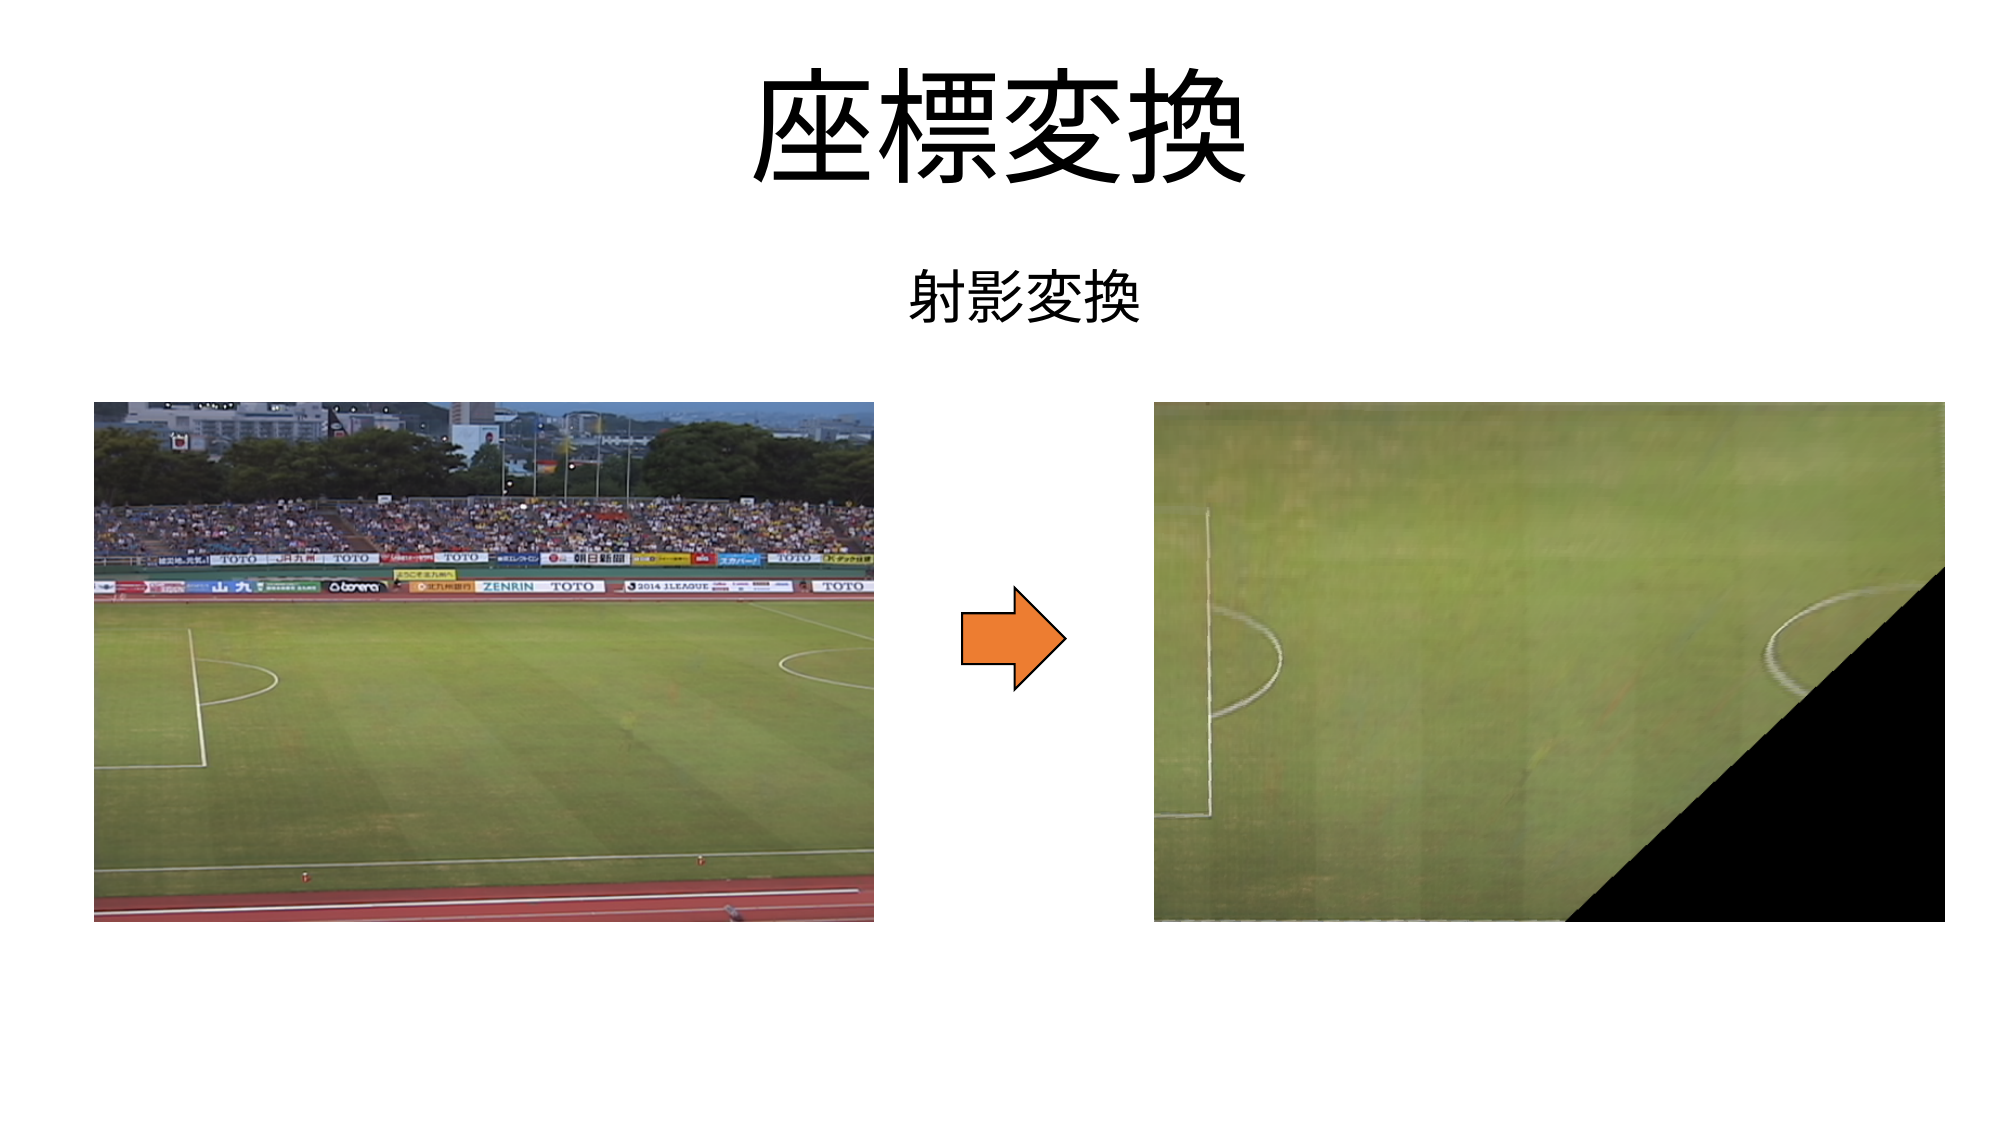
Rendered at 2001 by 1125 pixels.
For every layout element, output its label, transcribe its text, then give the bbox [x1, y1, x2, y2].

title 座標変換 [249, 46, 1750, 209]
text_box [961, 585, 1067, 693]
picture [94, 402, 874, 922]
picture [1154, 402, 1945, 922]
text_box 射影変換 [274, 260, 1775, 381]
